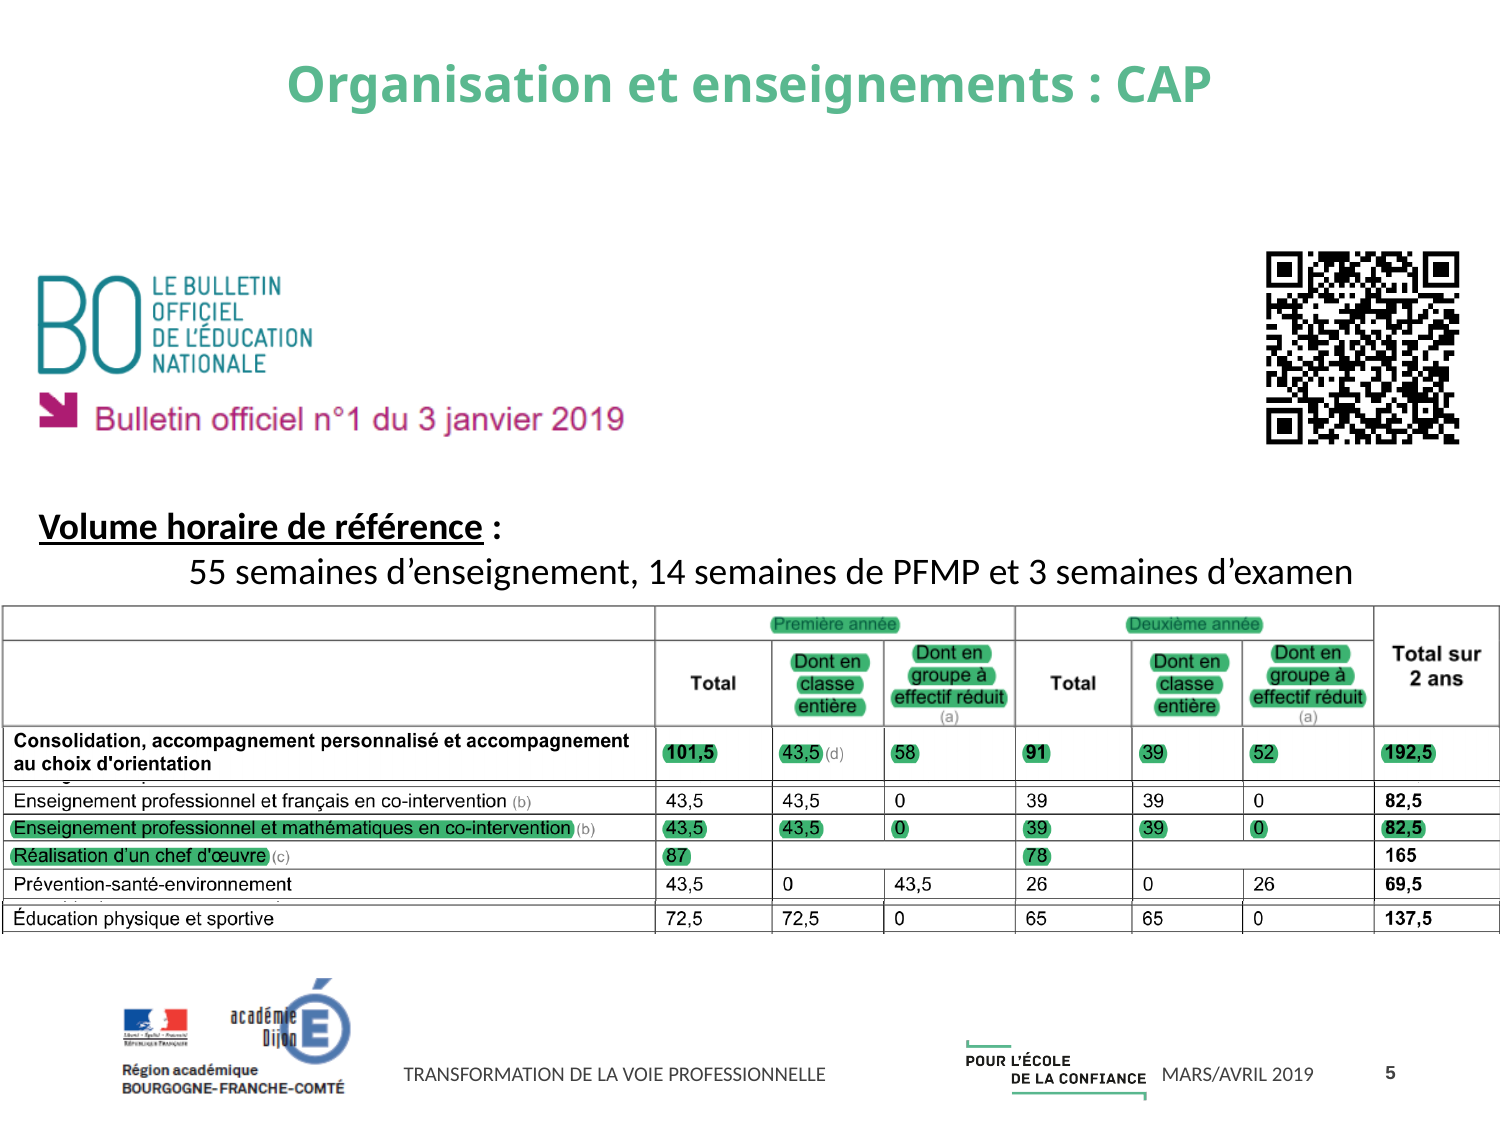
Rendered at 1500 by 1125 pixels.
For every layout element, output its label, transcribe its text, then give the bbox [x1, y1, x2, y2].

slide_number 5 [1336, 1042, 1411, 1103]
picture [0, 603, 1500, 934]
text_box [29, 246, 1464, 449]
picture [122, 978, 352, 1096]
text_box Volume horaire de référence : 55 semaines d’enseignement, 14 semaines de PFMP et 3 semaines d’examen [23, 494, 1449, 600]
title Organisation et enseignements : CAP [36, 22, 1464, 142]
picture [952, 1026, 1160, 1113]
